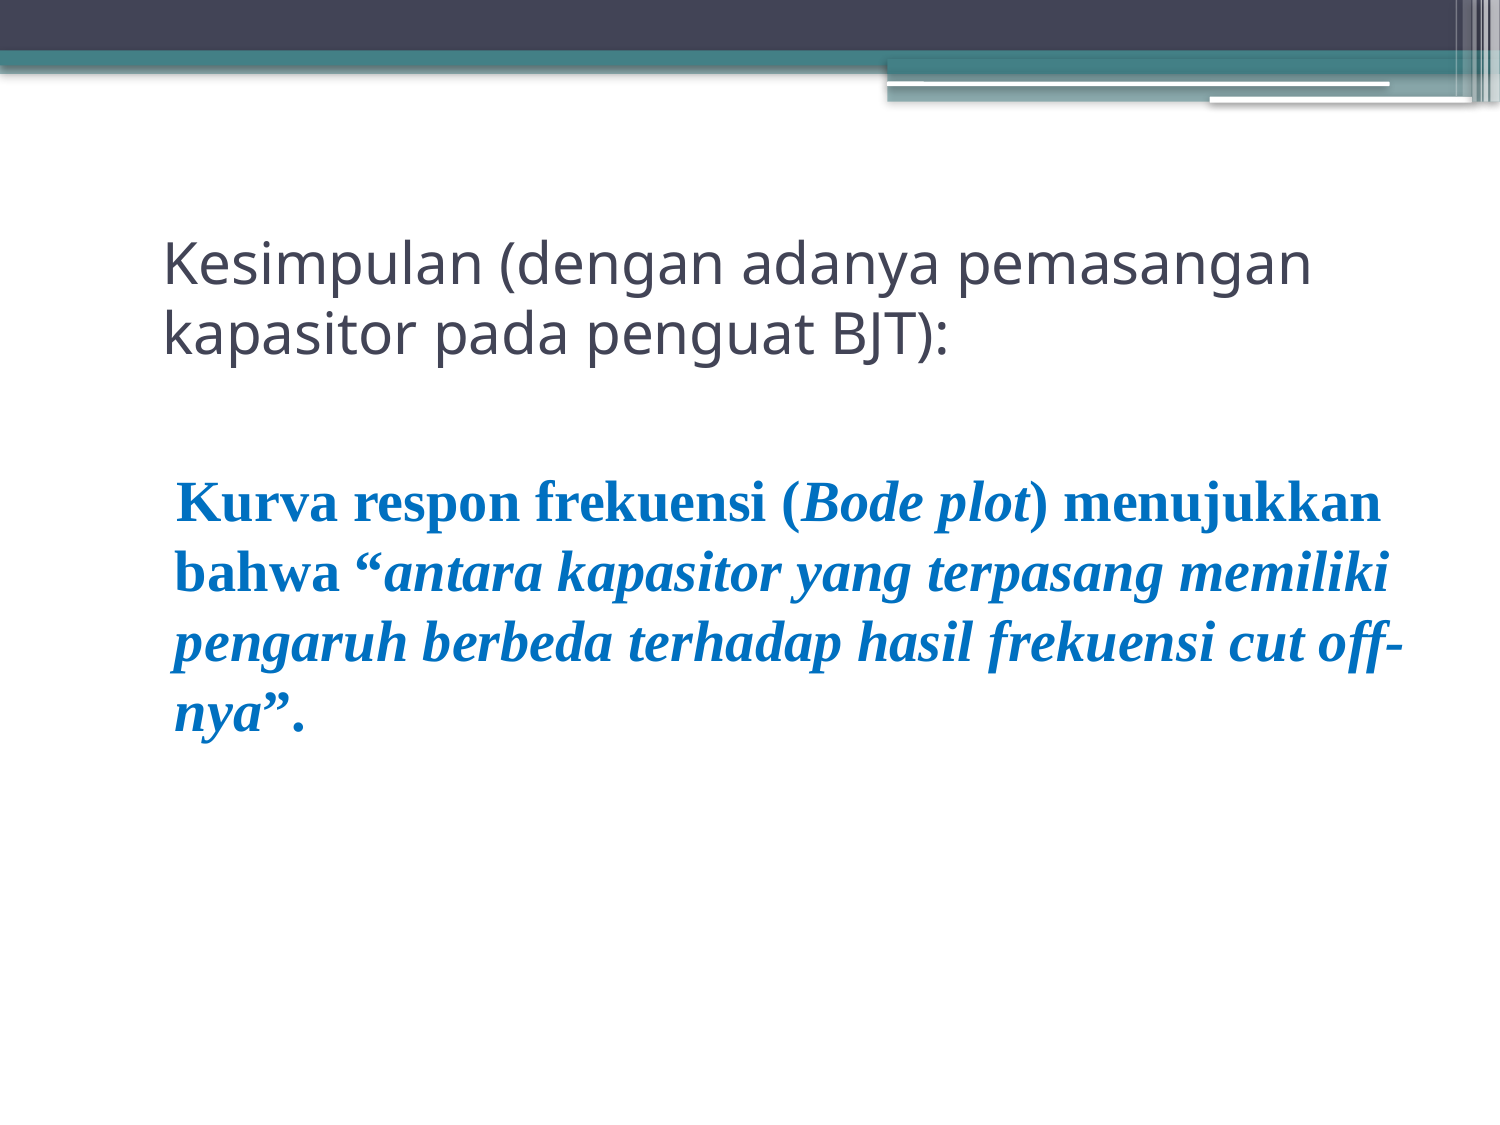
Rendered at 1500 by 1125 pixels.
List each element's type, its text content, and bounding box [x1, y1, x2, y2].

list Kurva respon frekuensi (Bode plot) menujukkan bahwa “antara kapasitor yang terpasang memiliki pengaruh berbeda terhadap hasil frekuensi cut off-nya”. [100, 456, 1432, 1109]
title Kesimpulan (dengan adanya pemasangan kapasitor pada penguat BJT): [147, 243, 1329, 349]
